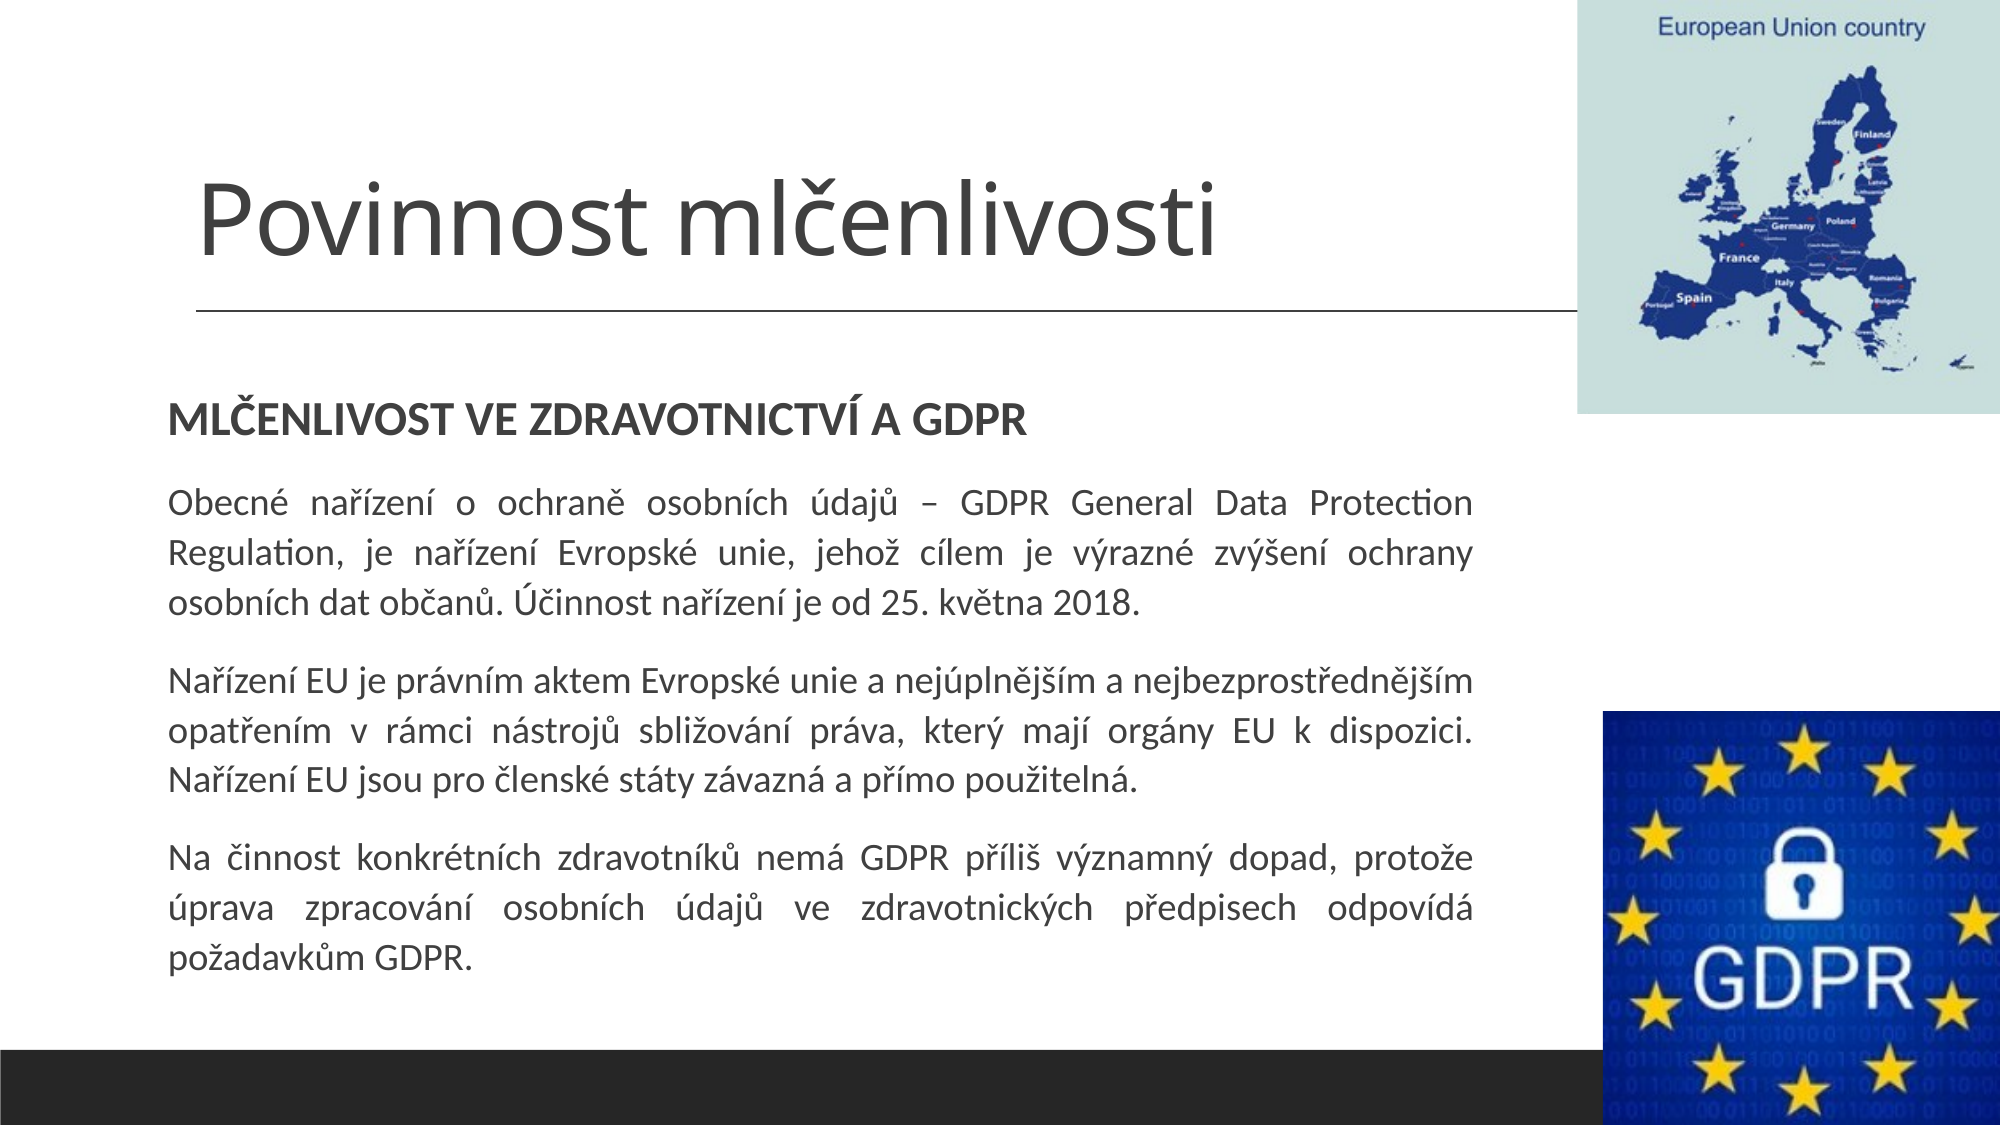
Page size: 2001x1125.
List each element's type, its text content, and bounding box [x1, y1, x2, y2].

picture [1602, 710, 2000, 1125]
title Povinnost mlčenlivosti [180, 47, 1573, 285]
picture [1576, 0, 2000, 415]
list MLČENLIVOST VE ZDRAVOTNICTVÍ A GDPR Obecné nařízení o ochraně osobních údajů – GDPR General Data Protection Regulation, je nařízení Evropské unie, jehož cílem je výrazné zvýšení ochrany osobních dat občanů. Účinnost nařízení je od 25. května 2018. Nařízení EU je právním aktem Evropské unie a nejúplnějším a nejbezprostřednějším opatřením v rámci nástrojů sbližování práva, který mají orgány EU k dispozici. Nařízení EU jsou pro členské státy závazná a přímo použitelná. Na činnost konkrétních zdravotníků nemá GDPR příliš významný dopad, protože úprava zpracování osobních údajů ve zdravotnických předpisech odpovídá požadavkům GDPR. [168, 375, 1475, 1035]
